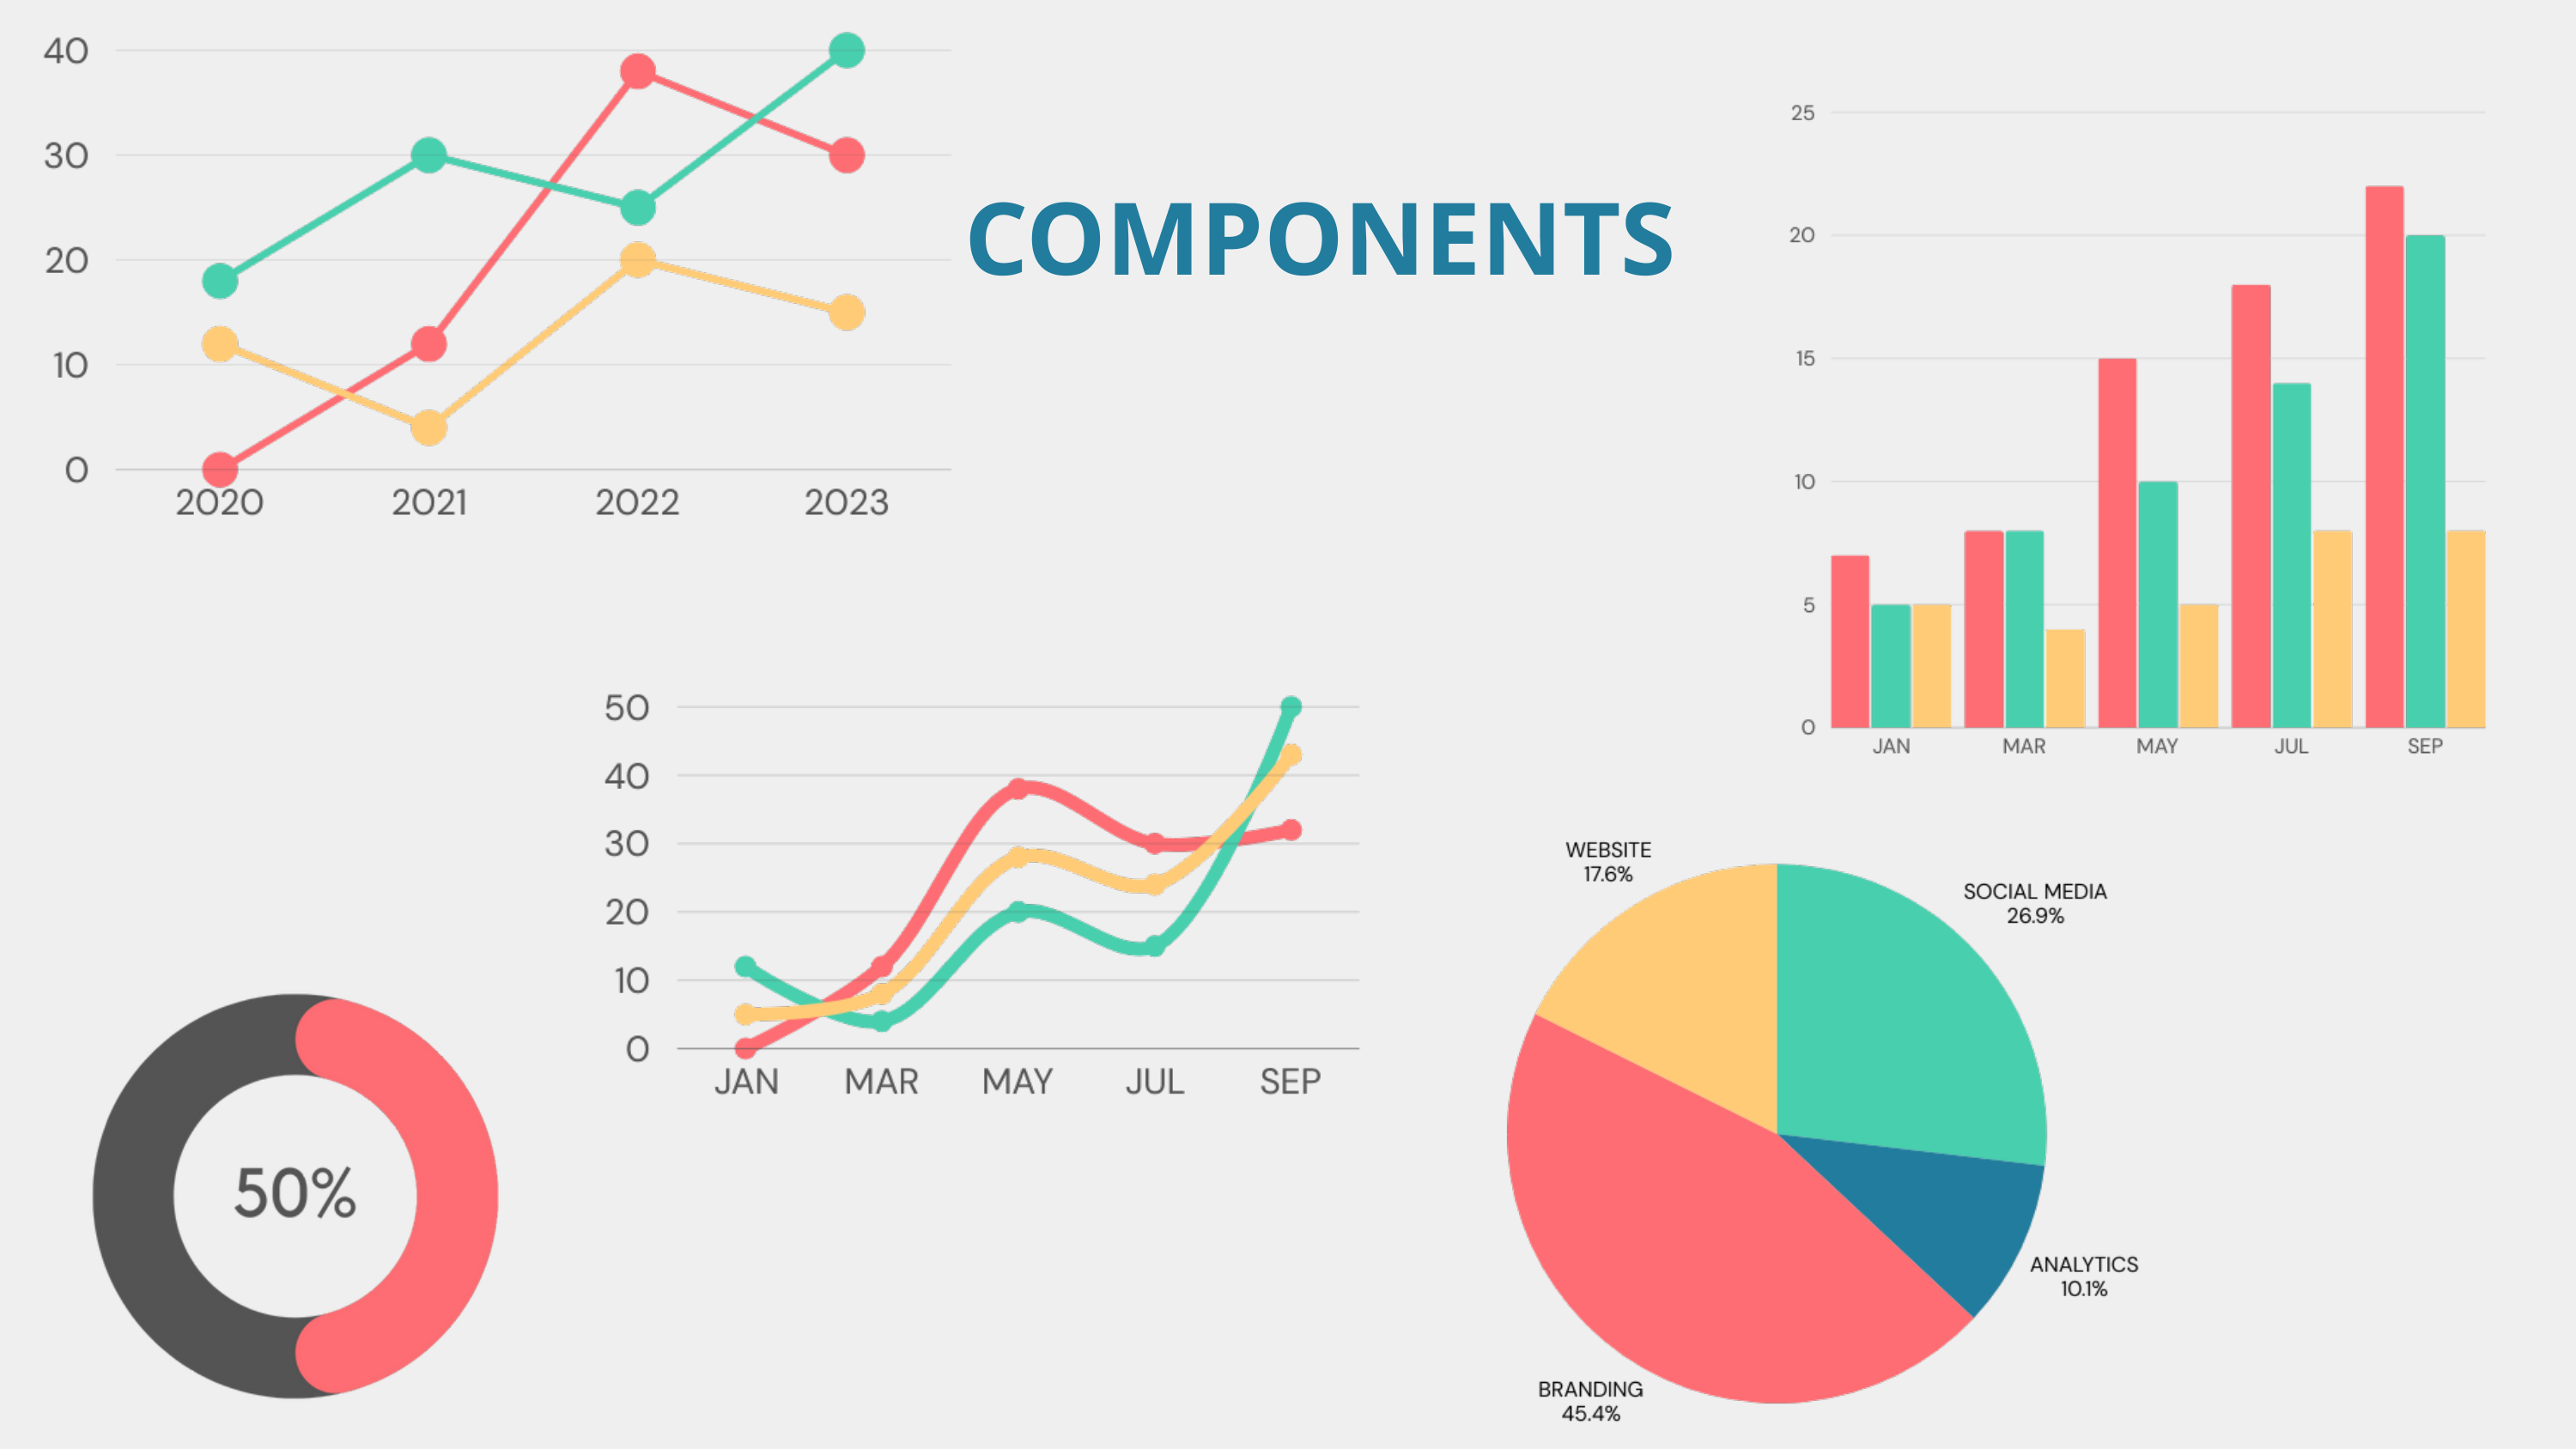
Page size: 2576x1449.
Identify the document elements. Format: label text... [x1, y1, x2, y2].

picture [1444, 33, 2555, 1449]
picture [52, 615, 1435, 1440]
picture [0, 0, 1042, 606]
text_box COMPONENTS [1048, 196, 1717, 295]
